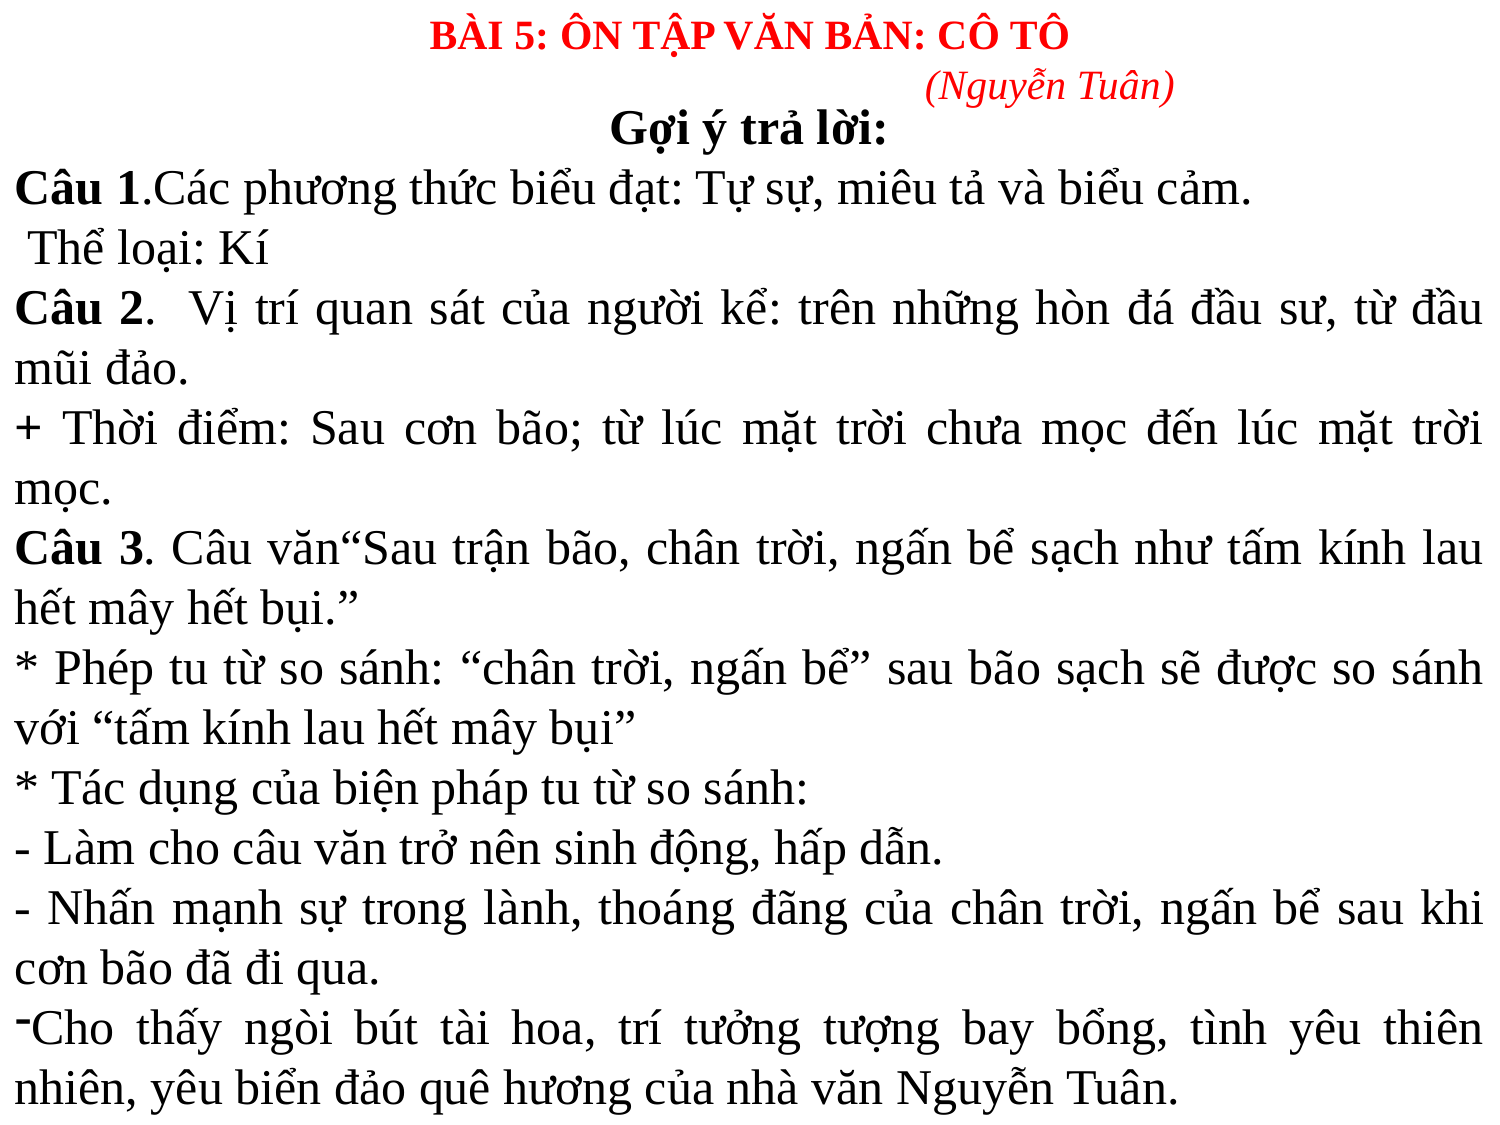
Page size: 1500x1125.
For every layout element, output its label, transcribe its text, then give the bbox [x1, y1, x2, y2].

text_box BÀI 5: ÔN TẬP VĂN BẢN: CÔ TÔ (Nguyễn Tuân) [0, 0, 1500, 87]
text_box Gợi ý trả lời: Câu 1.Các phương thức biểu đạt: Tự sự, miêu tả và biểu cảm. Thể loại: Kí Câu 2. Vị trí quan sát của người kể: trên những hòn đá đầu sư, từ đầu mũi đảo. + Thời điểm: Sau cơn bão; từ lúc mặt trời chưa mọc đến lúc mặt trời mọc. Câu 3. Câu văn“Sau trận bão, chân trời, ngấn bể sạch như tấm kính lau hết mây hết bụi.” * Phép tu từ so sánh: “chân trời, ngấn bể” sau bão sạch sẽ được so sánh với “tấm kính lau hết mây bụi” * Tác dụng của biện pháp tu từ so sánh: - Làm cho câu văn trở nên sinh động, hấp dẫn. - Nhấn mạnh sự trong lành, thoáng đãng của chân trời, ngấn bể sau khi cơn bão đã đi qua. Cho thấy ngòi bút tài hoa, trí tưởng tượng bay bổng, tình yêu thiên nhiên, yêu biển đảo quê hương của nhà văn Nguyễn Tuân. [0, 87, 1500, 1125]
